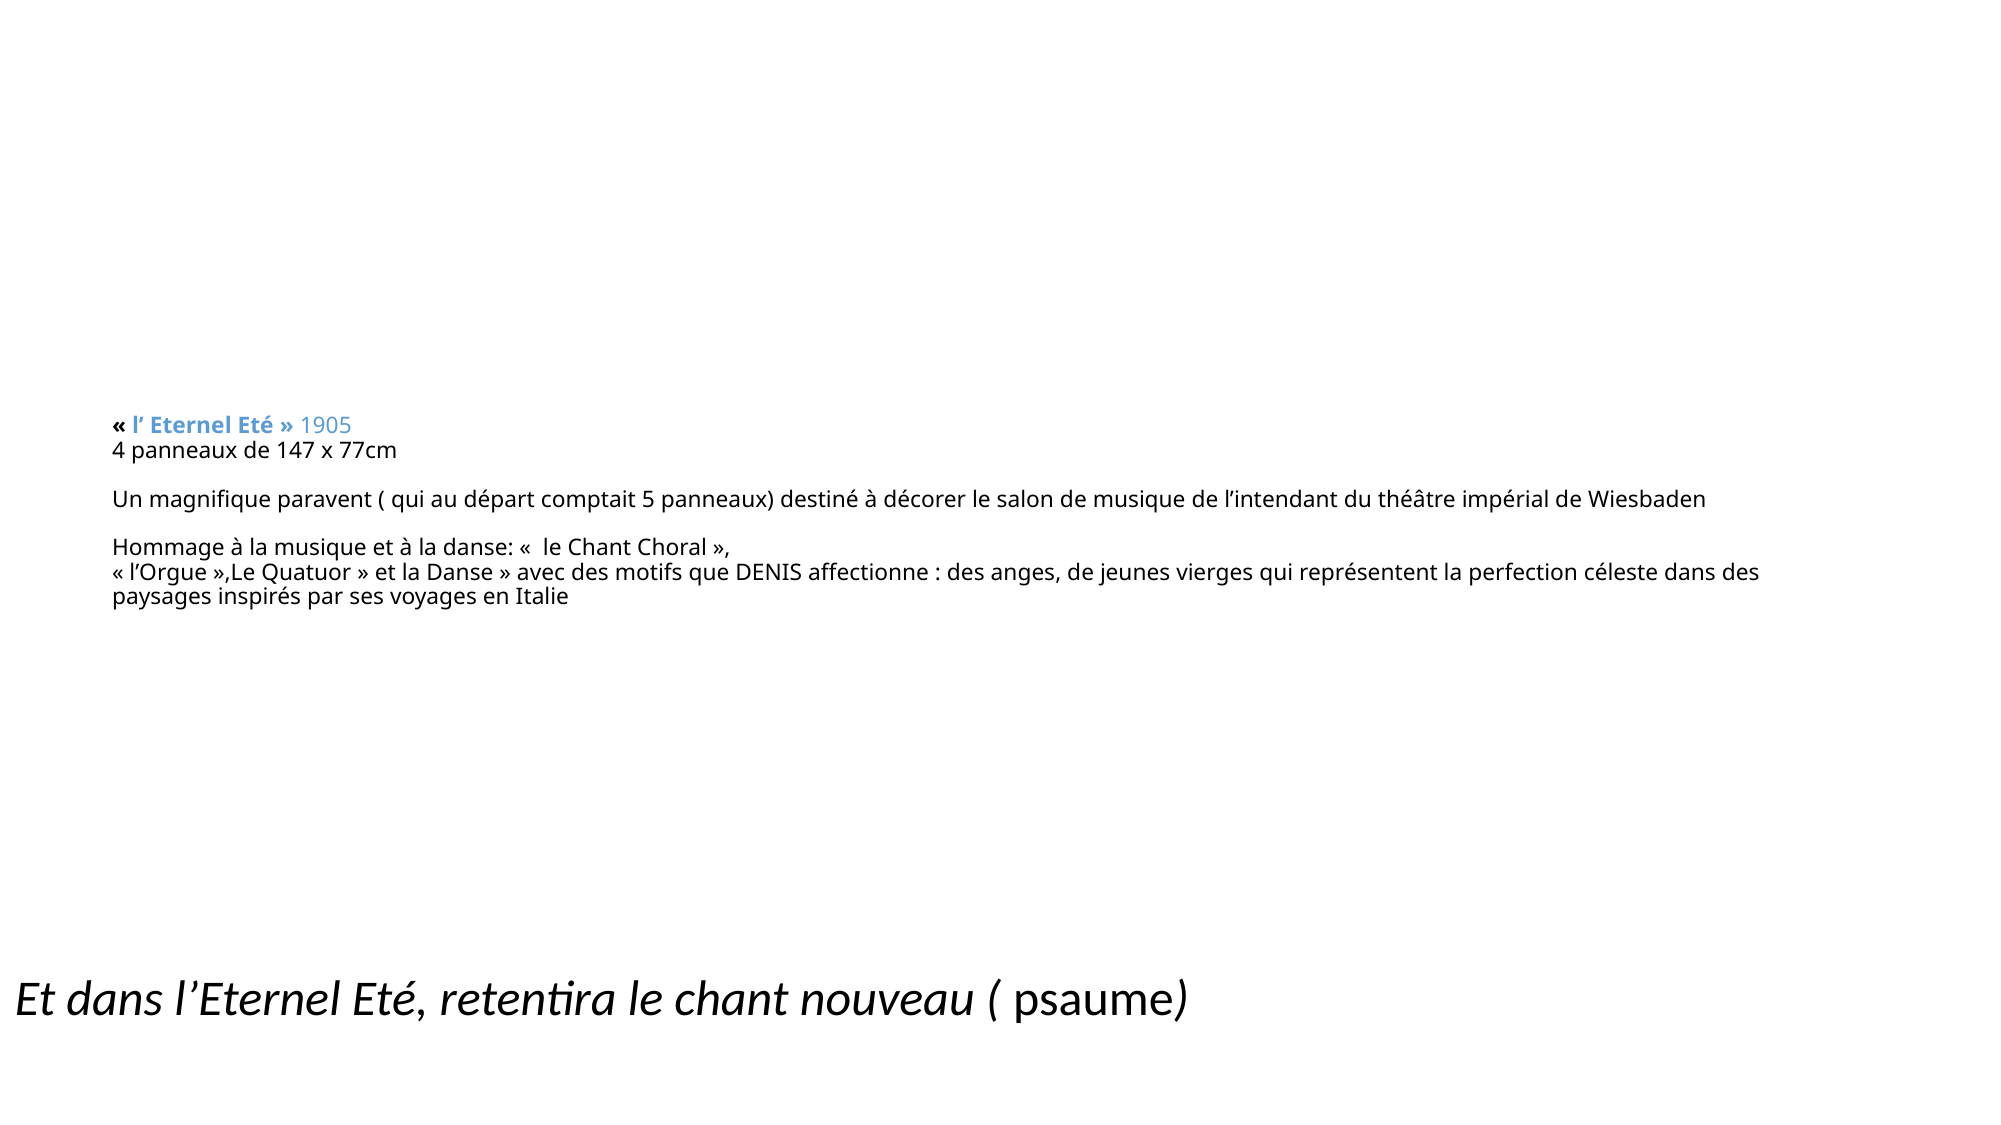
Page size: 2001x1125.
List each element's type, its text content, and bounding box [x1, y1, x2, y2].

text_box Et dans l’Eternel Eté, retentira le chant nouveau ( psaume) [0, 957, 1338, 1033]
title « l’ Eternel Eté » 1905 4 panneaux de 147 x 77cm Un magnifique paravent ( qui au départ comptait 5 panneaux) destiné à décorer le salon de musique de l’intendant du théâtre impérial de Wiesbaden Hommage à la musique et à la danse: « le Chant Choral », « l’Orgue »,Le Quatuor » et la Danse » avec des motifs que DENIS affectionne : des anges, de jeunes vierges qui représentent la perfection céleste dans des paysages inspirés par ses voyages en Italie [97, 403, 1836, 621]
